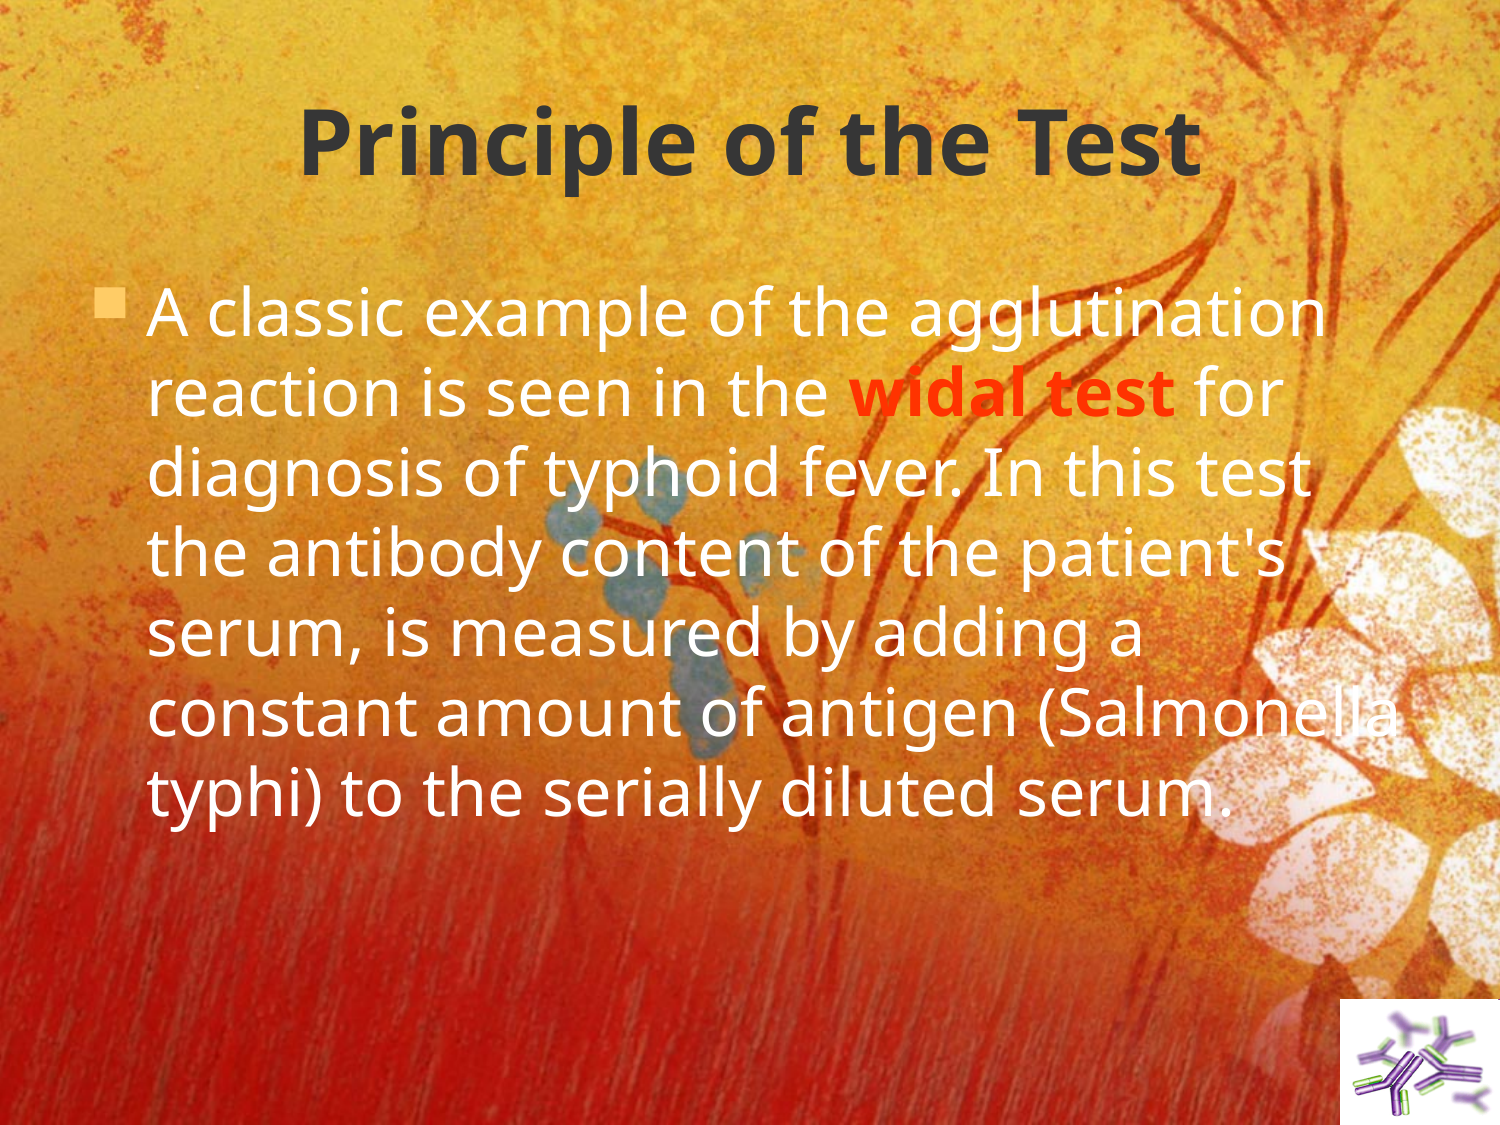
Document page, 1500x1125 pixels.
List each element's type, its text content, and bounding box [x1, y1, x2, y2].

list A classic example of the agglutination reaction is seen in the widal test for diagnosis of typhoid fever. In this test the antibody content of the patient's serum, is measured by adding a constant amount of antigen (Salmonella typhi) to the serially diluted serum. [74, 262, 1426, 1001]
picture [0, 0, 1500, 1125]
title Principle of the Test [74, 44, 1426, 233]
